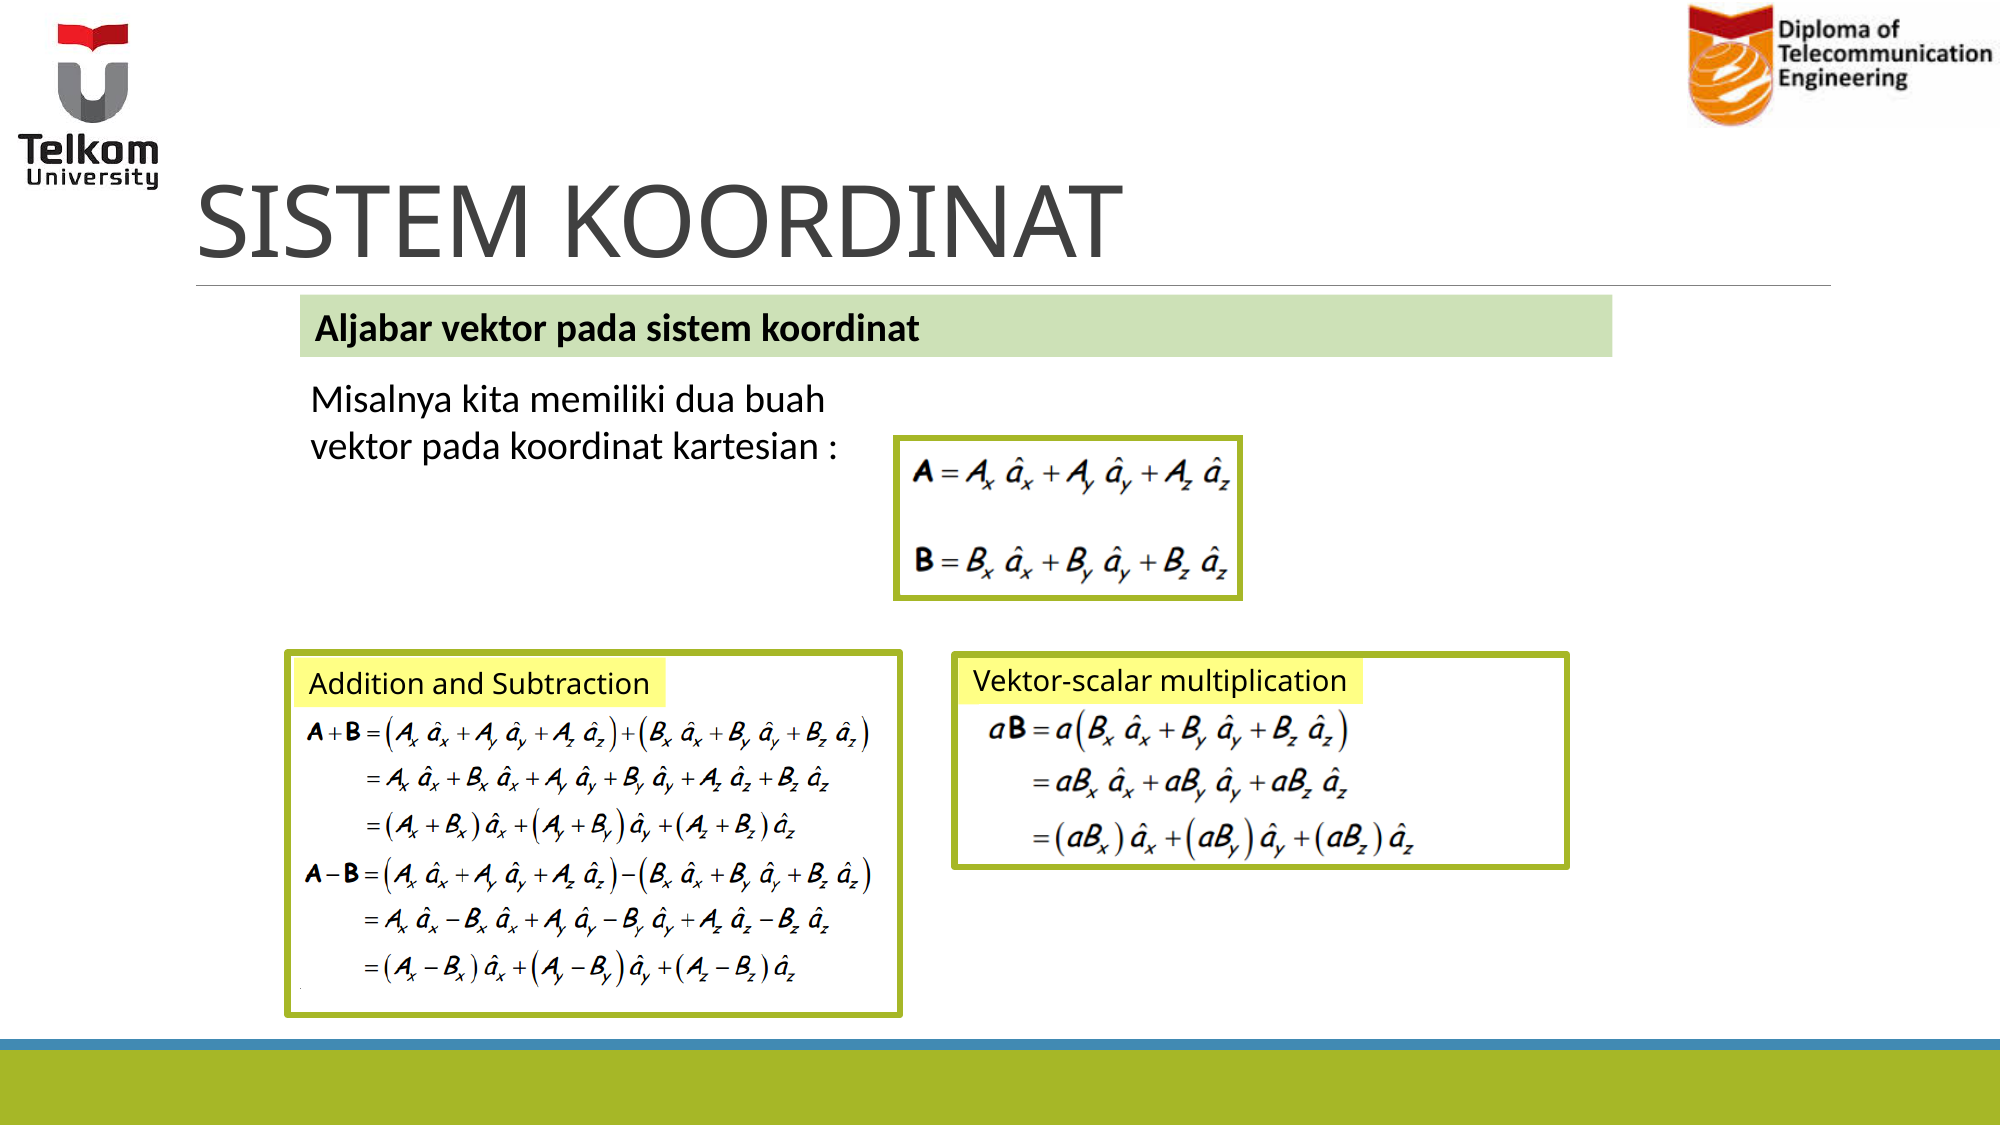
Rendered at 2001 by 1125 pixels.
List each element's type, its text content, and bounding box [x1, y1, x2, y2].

picture [979, 704, 1418, 868]
title SISTEM KOORDINAT [180, 47, 1830, 285]
text_box Misalnya kita memiliki dua buah vektor pada koordinat kartesian : [295, 365, 913, 476]
picture [299, 709, 876, 989]
text_box Aljabar vektor pada sistem koordinat [300, 294, 1613, 357]
picture [1686, 1, 2000, 128]
text_box [953, 653, 1568, 868]
text_box [286, 651, 901, 1016]
picture [899, 440, 1238, 596]
text_box Addition and Subtraction [294, 657, 666, 708]
picture [1, 0, 183, 210]
